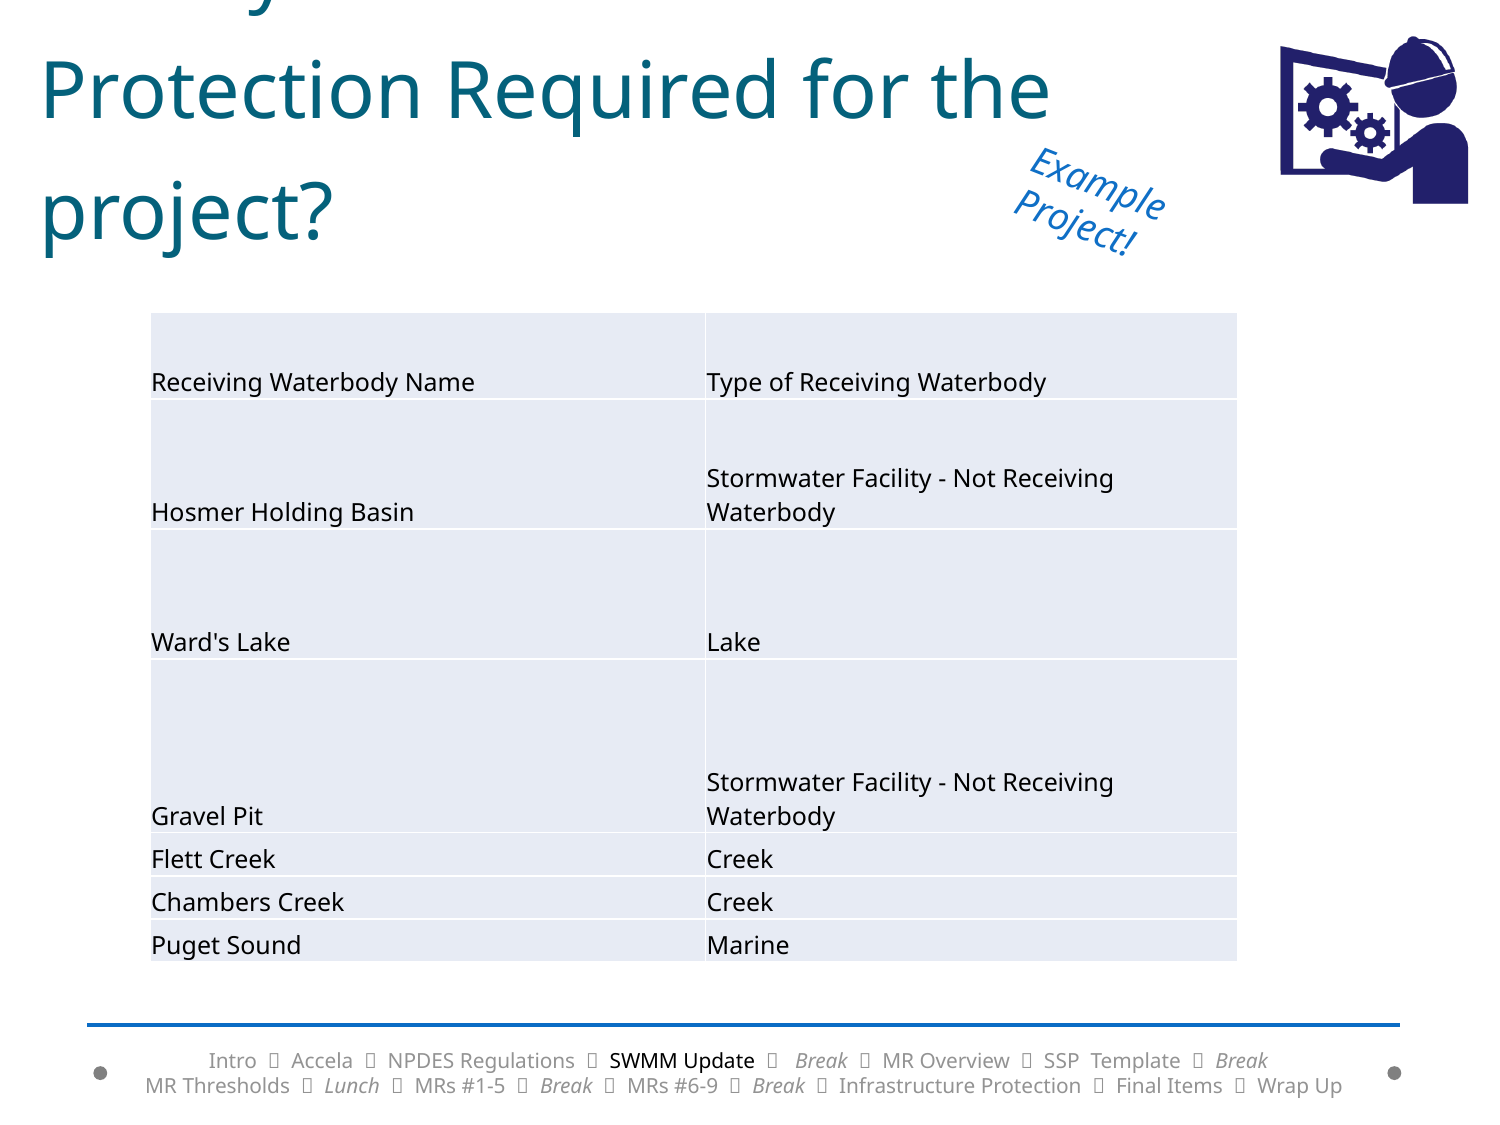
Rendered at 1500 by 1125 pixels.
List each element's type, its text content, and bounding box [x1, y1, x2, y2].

footer Intro  Accela  NPDES Regulations  SWMM Update  Break  MR Overview  SSP Template  Break MR Thresholds  Lunch  MRs #1-5  Break  MRs #6-9  Break  Infrastructure Protection  Final Items  Wrap Up [108, 1042, 1388, 1103]
table_header Type of Receiving Waterbody [706, 313, 1237, 398]
text_box Example Project! [992, 123, 1305, 330]
table_cell Ward's Lake [151, 530, 705, 658]
table_cell Hosmer Holding Basin [151, 400, 705, 528]
title Survey #9 – Is Wetlands Protection Required for the project? [24, 0, 1338, 263]
table_cell Flett Creek [151, 833, 705, 875]
table_cell Creek [706, 877, 1237, 918]
picture [1262, 5, 1488, 231]
table_cell Stormwater Facility - Not Receiving Waterbody [706, 660, 1237, 832]
table_cell Lake [706, 530, 1237, 658]
table_cell Chambers Creek [151, 877, 705, 918]
table_cell Gravel Pit [151, 660, 705, 832]
table_cell Marine [706, 920, 1237, 961]
table_cell Puget Sound [151, 920, 705, 961]
table_cell Stormwater Facility - Not Receiving Waterbody [706, 400, 1237, 528]
table_header Receiving Waterbody Name [151, 313, 705, 398]
table_cell Creek [706, 833, 1237, 875]
